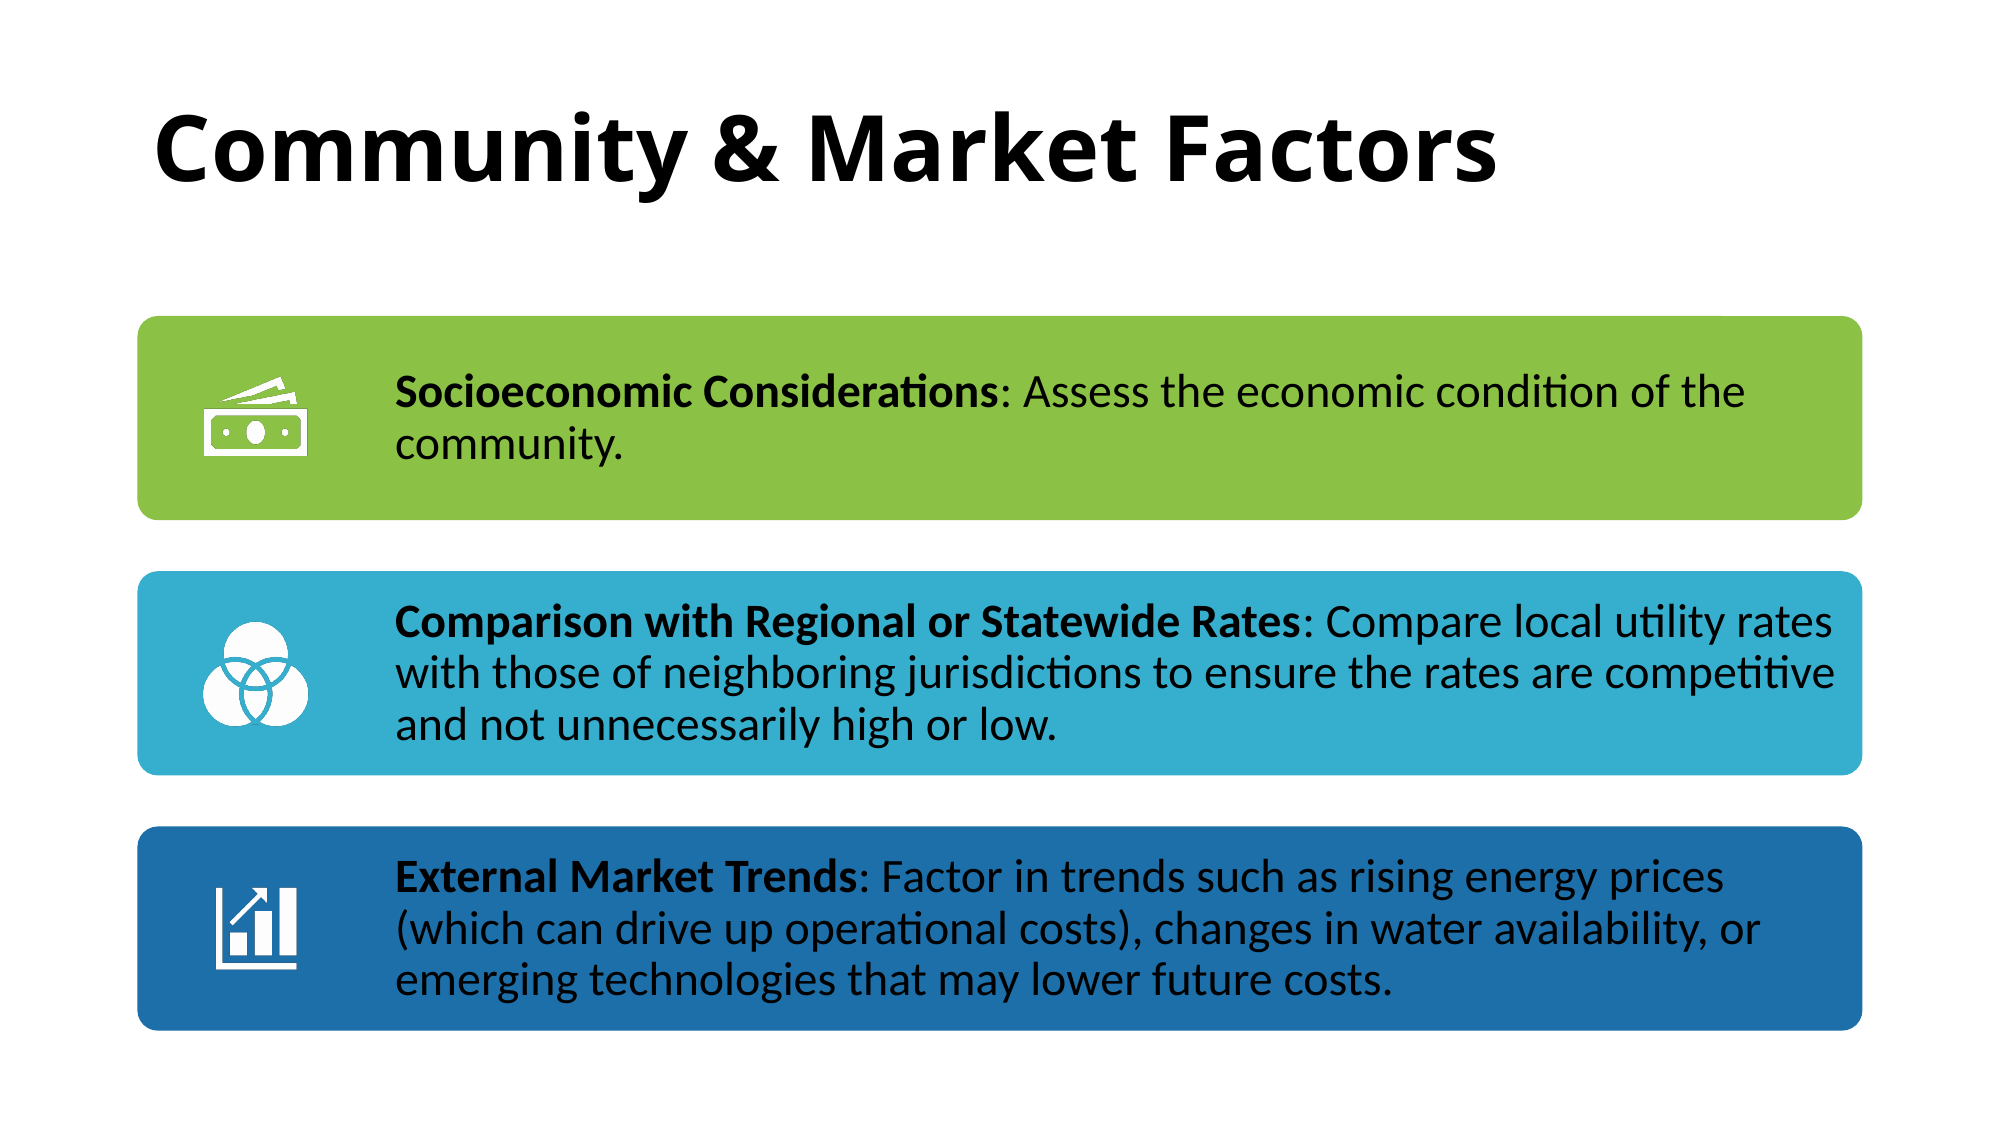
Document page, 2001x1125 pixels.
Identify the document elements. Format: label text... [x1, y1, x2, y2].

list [137, 315, 1863, 1031]
title Community & Market Factors [138, 41, 1862, 209]
picture [180, 598, 331, 749]
